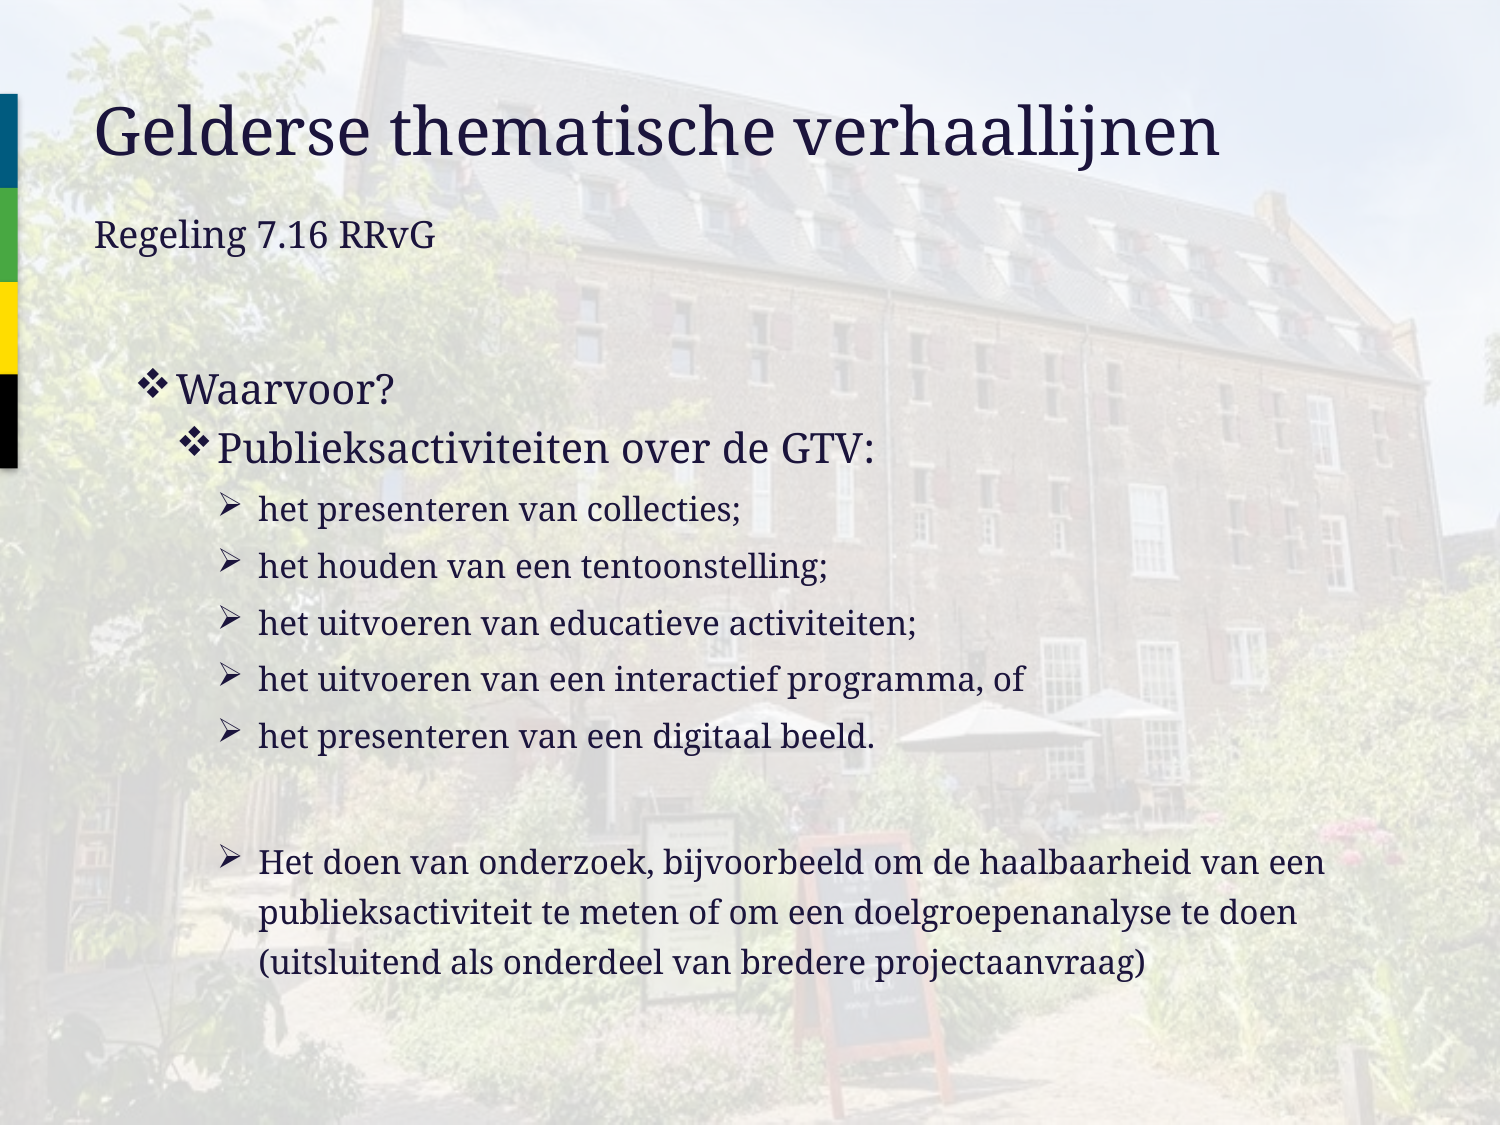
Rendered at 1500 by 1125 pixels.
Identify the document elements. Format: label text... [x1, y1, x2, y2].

title Gelderse thematische verhaallijnen Regeling 7.16 RRvG [94, 80, 1408, 269]
list Waarvoor? Publieksactiviteiten over de GTV: het presenteren van collecties; het houden van een tentoonstelling; het uitvoeren van educatieve activiteiten; het uitvoeren van een interactief programma, of het presenteren van een digitaal beeld. Het doen van onderzoek, bijvoorbeeld om de haalbaarheid van een publieksactiviteit te meten of om een doelgroepenanalyse te doen (uitsluitend als onderdeel van bredere projectaanvraag) [93, 355, 1407, 1045]
